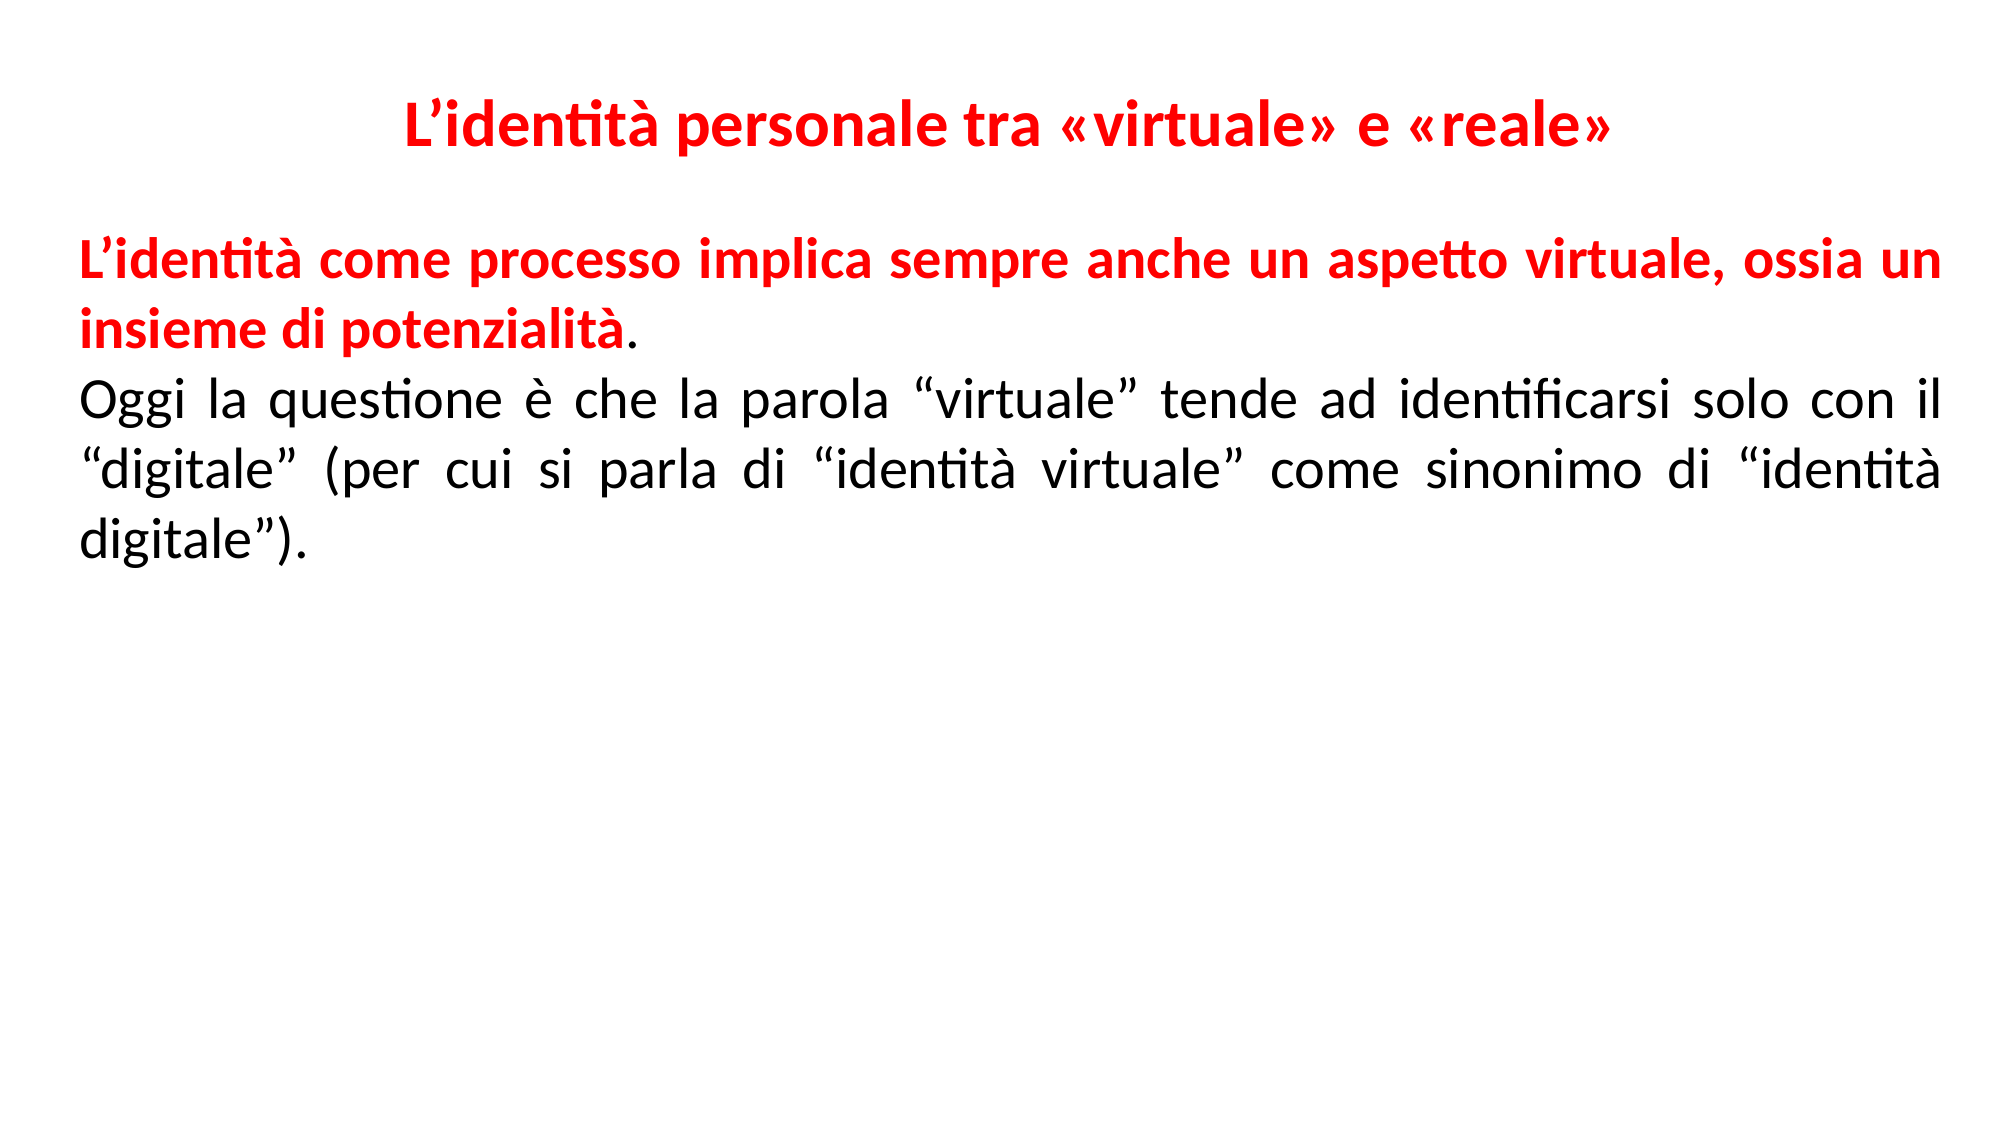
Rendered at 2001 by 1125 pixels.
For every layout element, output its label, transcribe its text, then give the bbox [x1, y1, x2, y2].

text_box L’identità personale tra «virtuale» e «reale» L’identità come processo implica sempre anche un aspetto virtuale, ossia un insieme di potenzialità. Oggi la questione è che la parola “virtuale” tende ad identificarsi solo con il “digitale” (per cui si parla di “identità virtuale” come sinonimo di “identità digitale”). [64, 72, 1959, 638]
